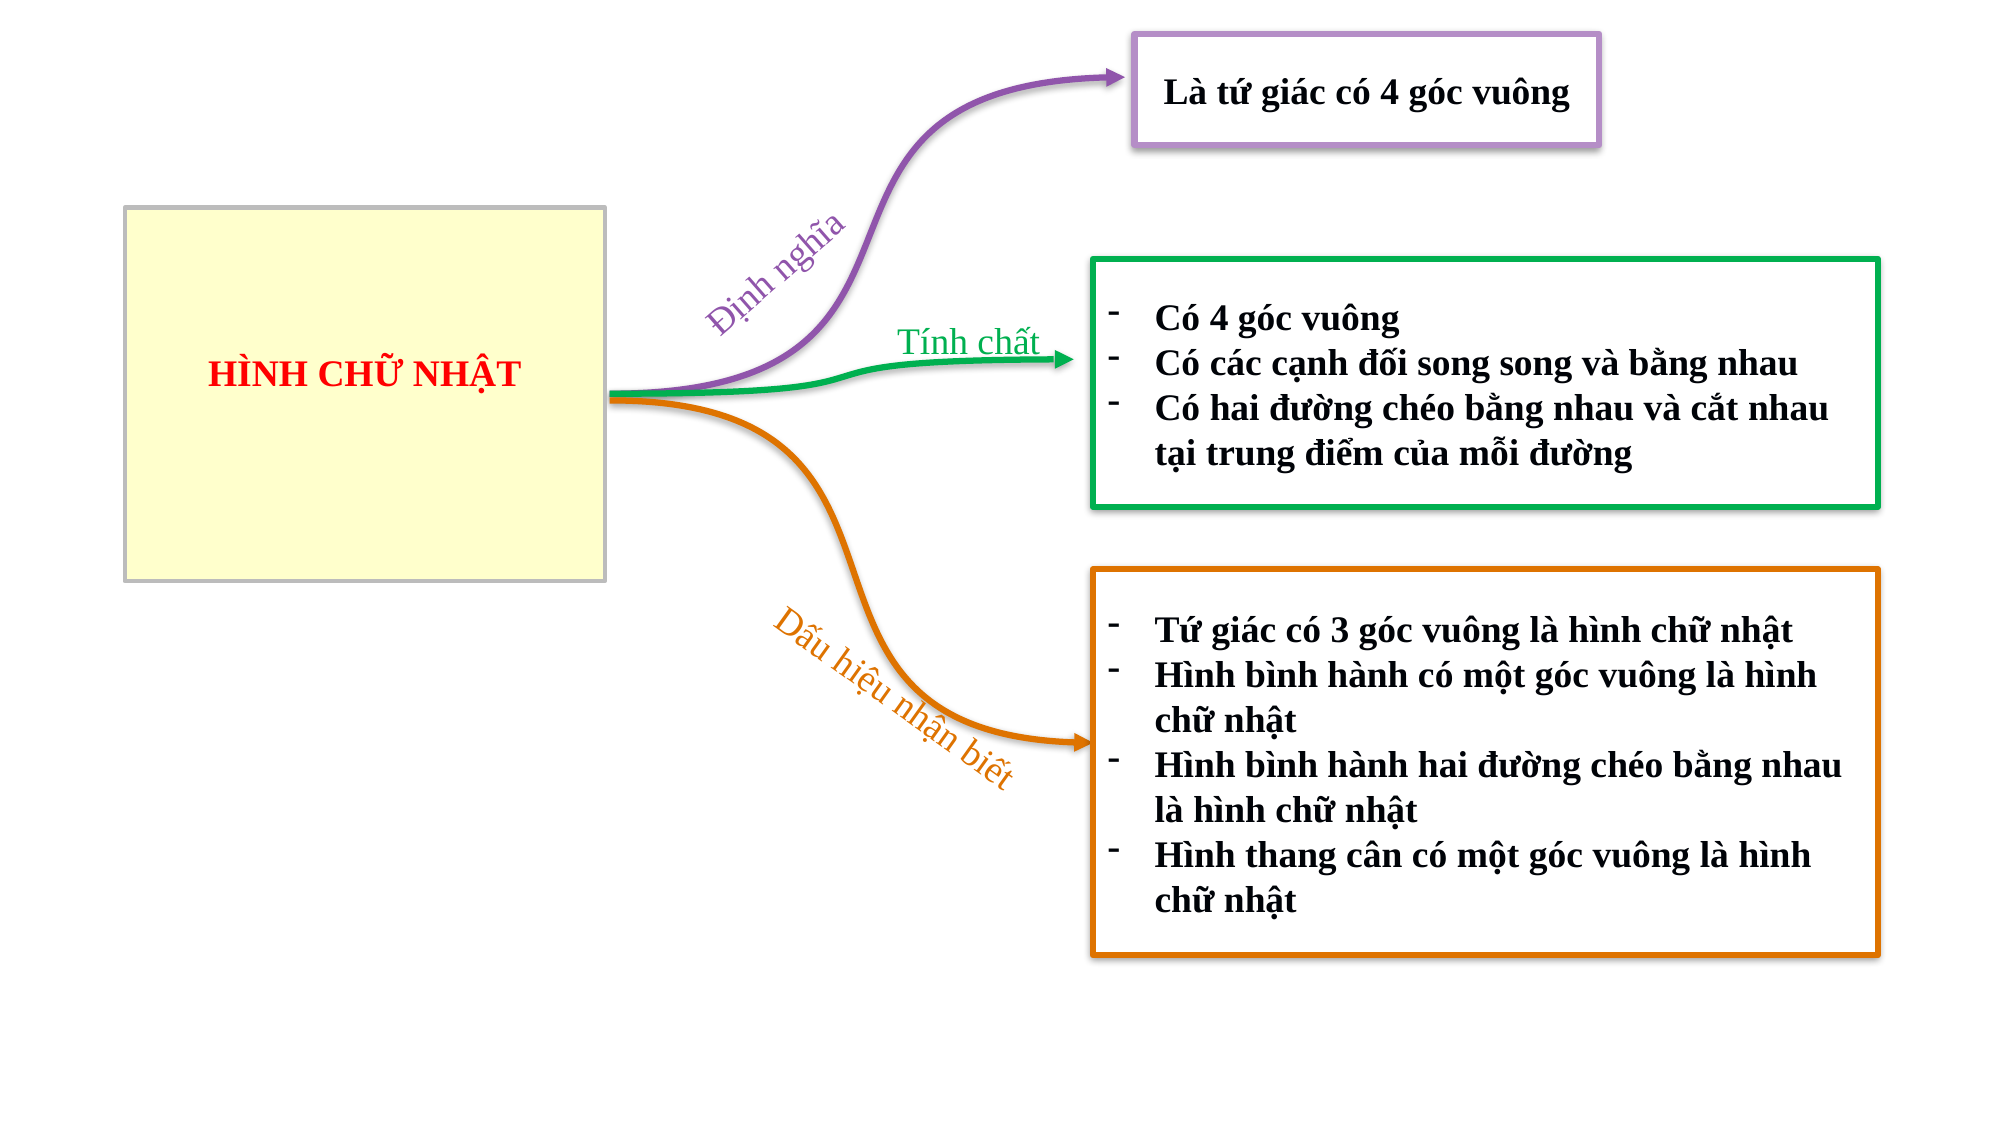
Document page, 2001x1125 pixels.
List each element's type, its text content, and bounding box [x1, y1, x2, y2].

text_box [609, 400, 1094, 743]
text_box Tứ giác có 3 góc vuông là hình chữ nhật Hình bình hành có một góc vuông là hình chữ nhật Hình bình hành hai đường chéo bằng nhau là hình chữ nhật Hình thang cân có một góc vuông là hình chữ nhật [1090, 566, 1881, 958]
text_box Có 4 góc vuông Có các cạnh đối song song và bằng nhau Có hai đường chéo bằng nhau và cắt nhau tại trung điểm của mỗi đường [1099, 256, 1881, 510]
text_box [609, 359, 1074, 394]
text_box Dấu hiệu nhận biết [922, 752, 1052, 819]
text_box Là tứ giác có 4 góc vuông [1131, 31, 1602, 148]
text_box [609, 76, 1126, 394]
text_box HÌNH CHỮ NHẬT [123, 205, 605, 583]
